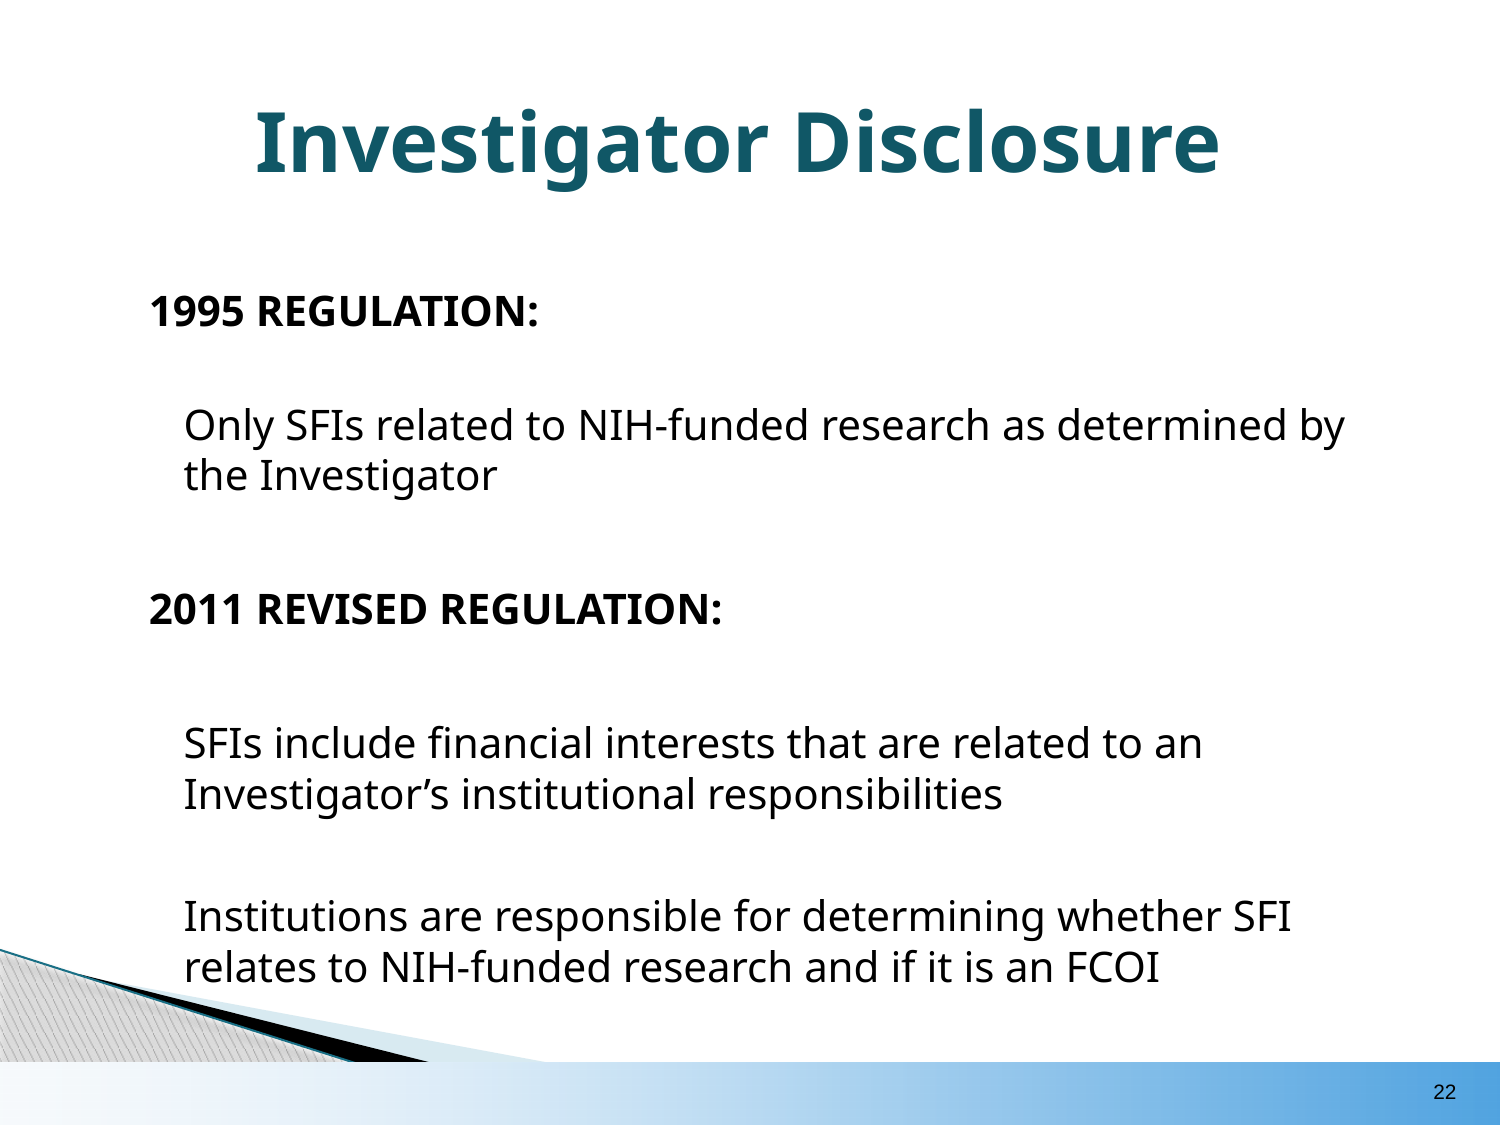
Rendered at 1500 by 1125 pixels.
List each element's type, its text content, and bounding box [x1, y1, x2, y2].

list 1995 REGULATION: Only SFIs related to NIH-funded research as determined by the Investigator 2011 REVISED REGULATION: SFIs include financial interests that are related to an Investigator’s institutional responsibilities Institutions are responsible for determining whether SFI relates to NIH-funded research and if it is an FCOI [75, 233, 1425, 1006]
picture [0, 1062, 1500, 1125]
title Investigator Disclosure [75, 45, 1425, 233]
slide_number 22 [1418, 1051, 1479, 1112]
